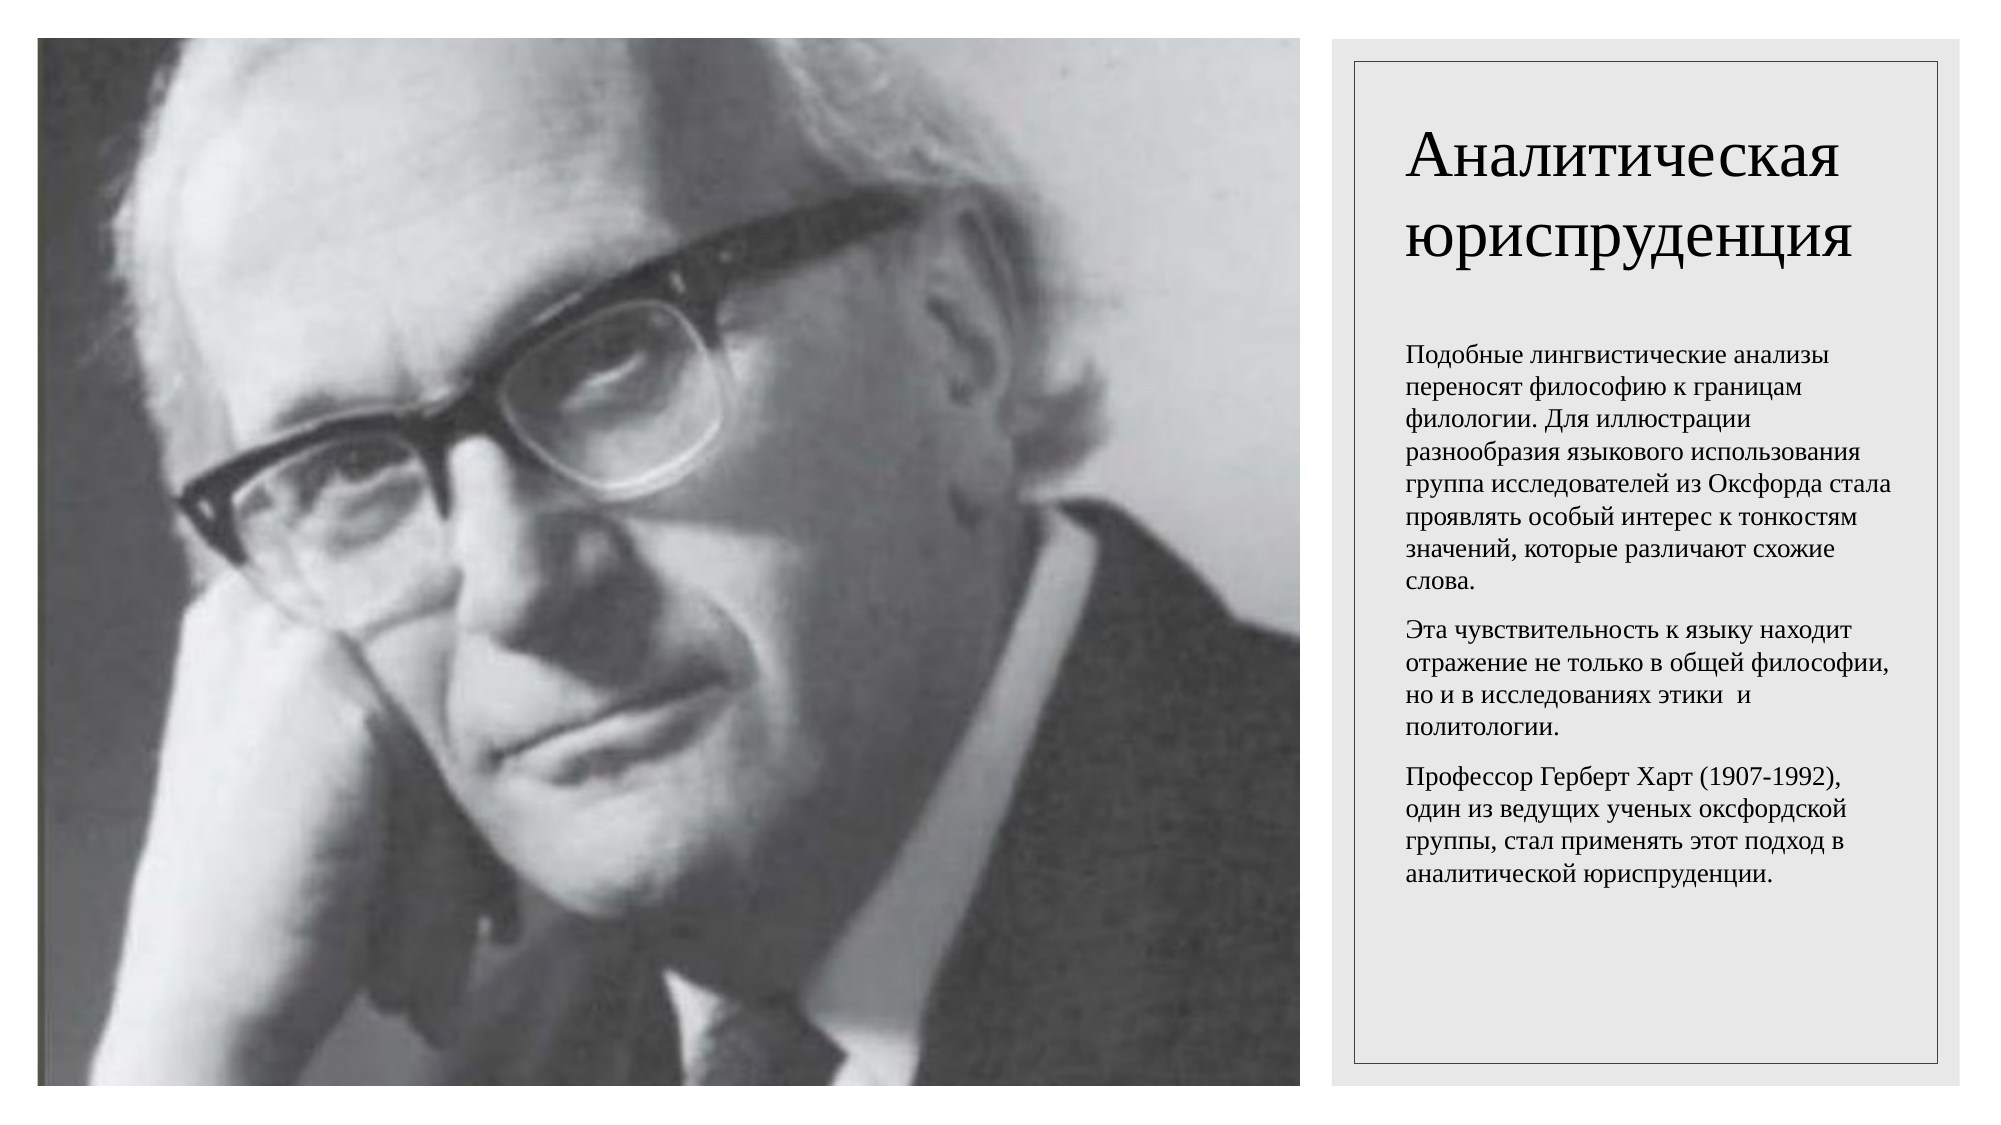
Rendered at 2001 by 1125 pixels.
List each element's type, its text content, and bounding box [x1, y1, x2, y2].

picture [37, 38, 1300, 1086]
title Аналитическая юриспруденция [1390, 98, 1907, 278]
list Подобные лингвистические анализы переносят философию к границам филологии. Для иллюстрации разнообразия языкового использования группа исследователей из Оксфорда стала проявлять особый интерес к тонкостям значений, которые различают схожие слова. Эта чувствительность к языку находит отражение не только в общей философии, но и в исследованиях этики и политологии. Профессор Герберт Харт (1907-1992), один из ведущих ученых оксфордской группы, стал применять этот подход в аналитической юриспруденции. [1390, 328, 1907, 937]
